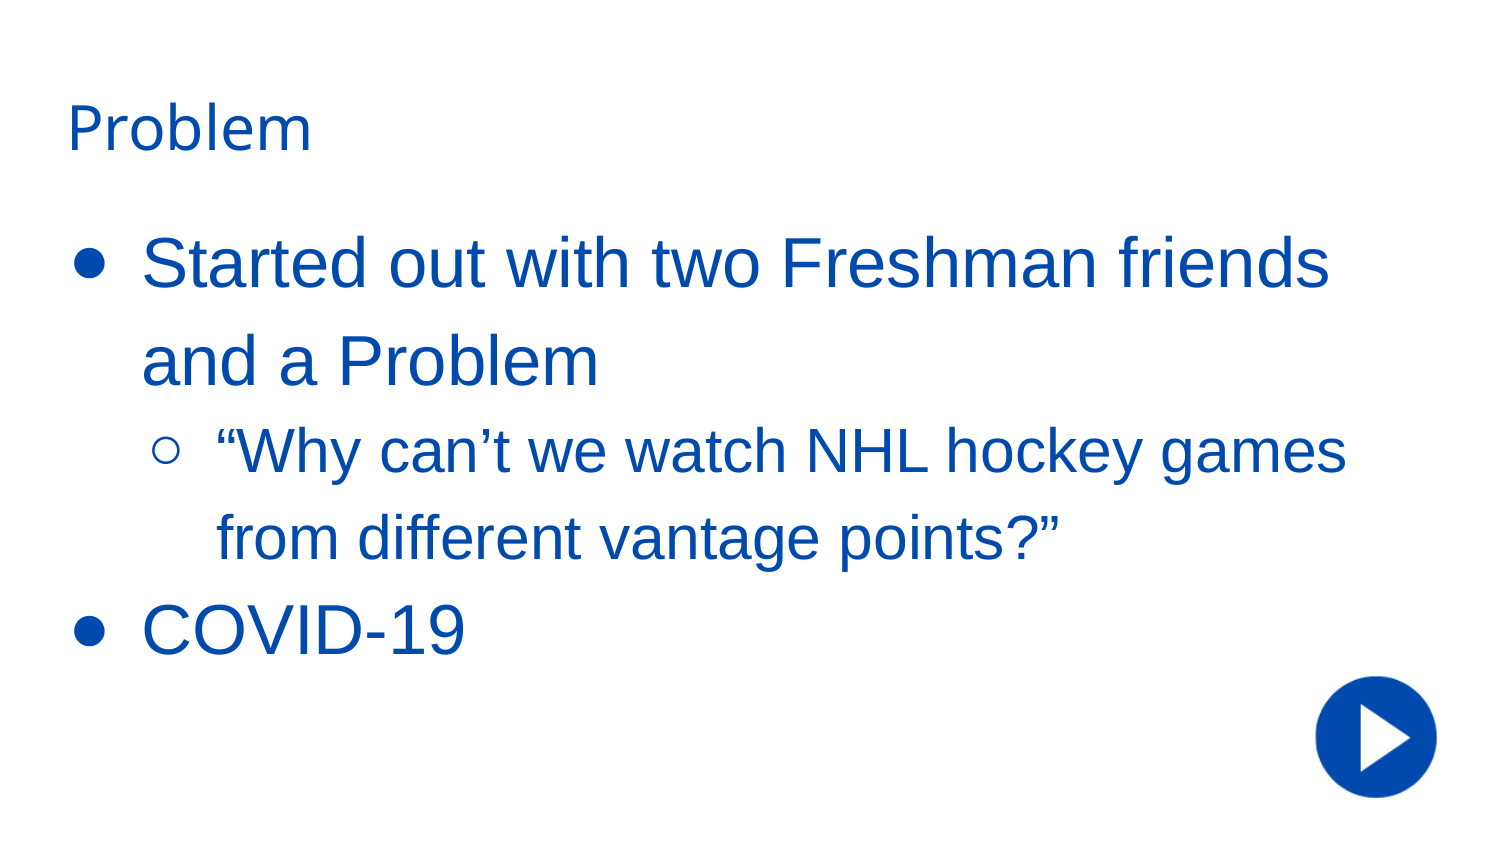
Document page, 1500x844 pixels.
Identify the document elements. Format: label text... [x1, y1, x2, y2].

picture [1256, 637, 1494, 831]
title Problem [51, 72, 1449, 167]
list Started out with two Freshman friends and a Problem “Why can’t we watch NHL hockey games from different vantage points?” COVID-19 [51, 189, 1449, 750]
